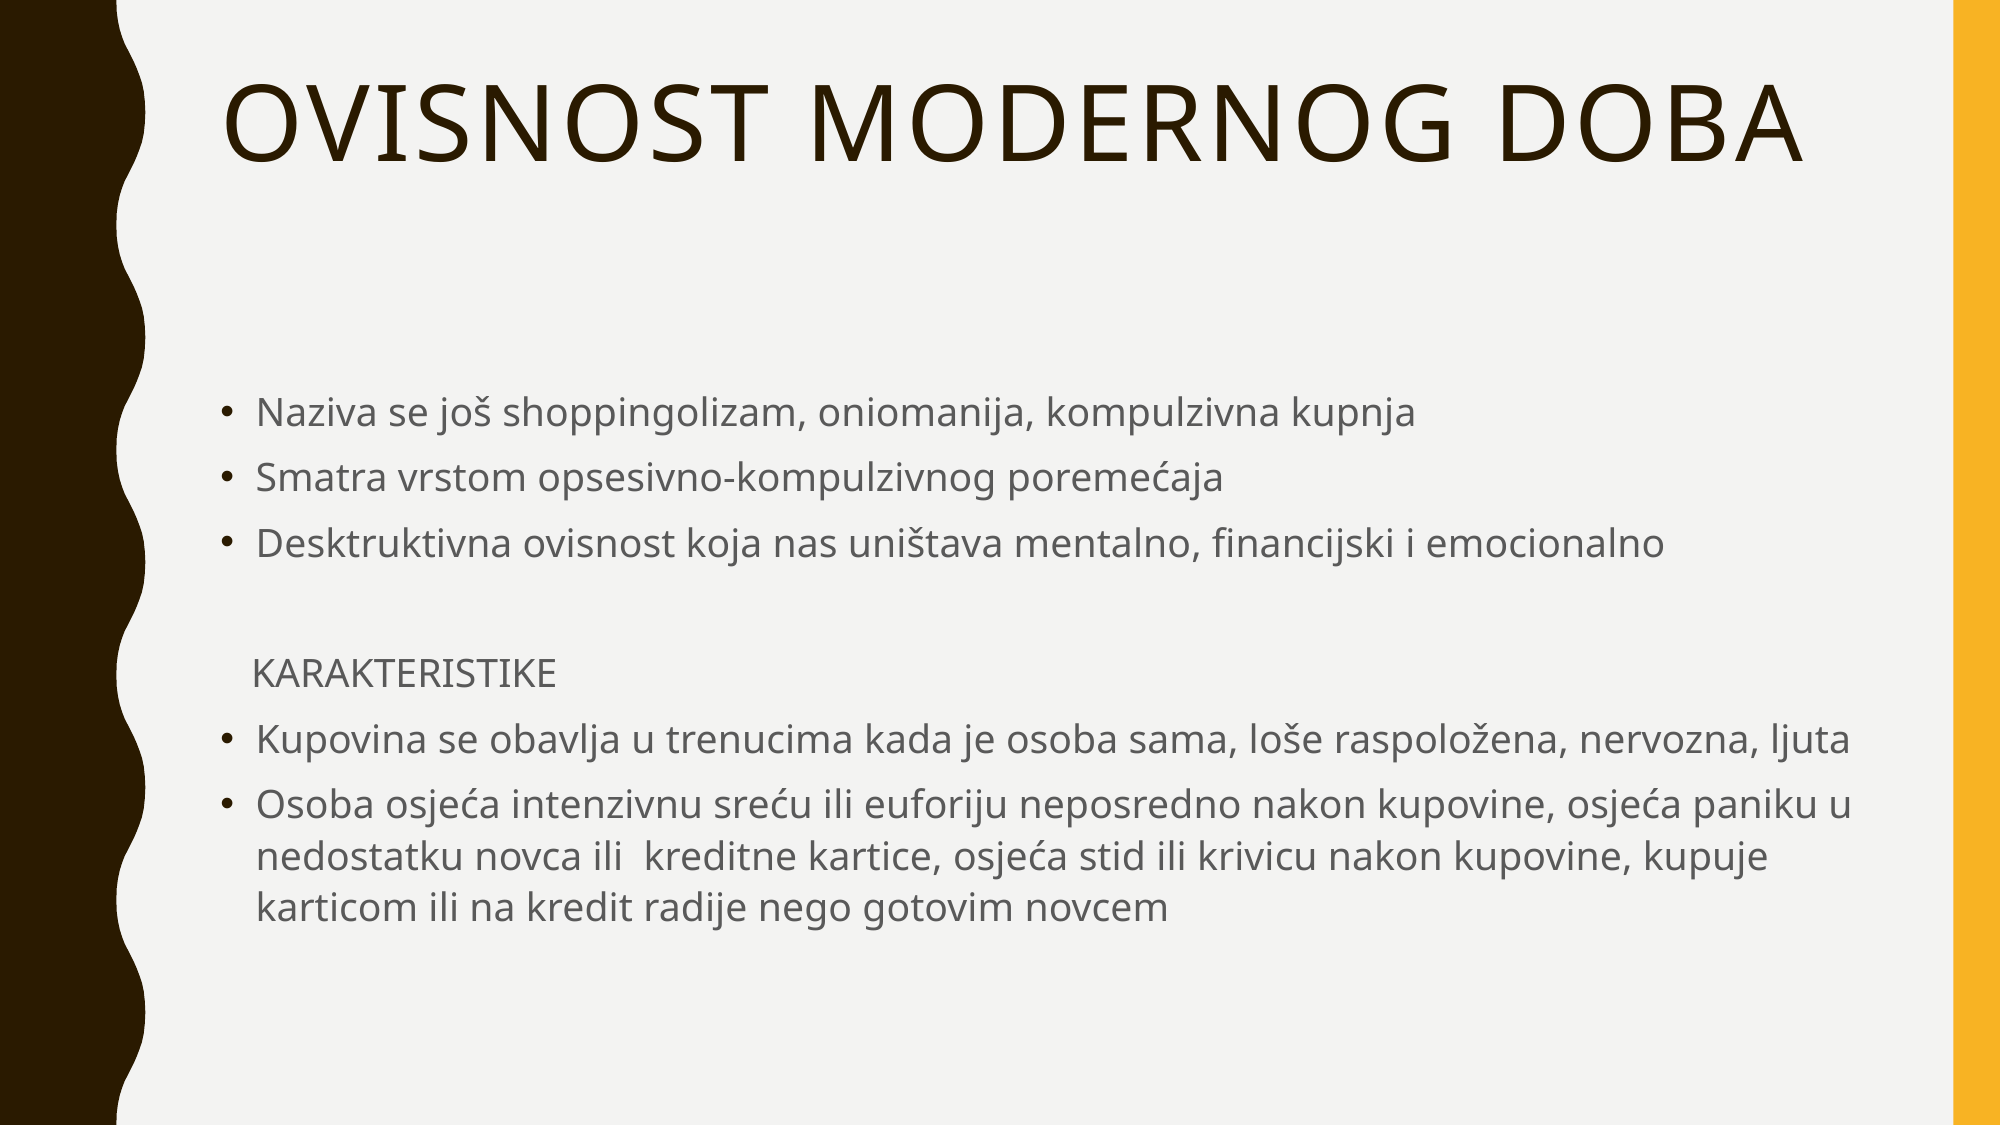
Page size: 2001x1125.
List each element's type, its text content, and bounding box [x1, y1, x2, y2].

list Naziva se još shoppingolizam, oniomanija, kompulzivna kupnja Smatra vrstom opsesivno-kompulzivnog poremećaja Desktruktivna ovisnost koja nas uništava mentalno, financijski i emocionalno KARAKTERISTIKE Kupovina se obavlja u trenucima kada je osoba sama, loše raspoložena, nervozna, ljuta Osoba osjeća intenzivnu sreću ili euforiju neposredno nakon kupovine, osjeća paniku u nedostatku novca ili kreditne kartice, osjeća stid ili krivicu nakon kupovine, kupuje karticom ili na kredit radije nego gotovim novcem [205, 375, 1875, 965]
title Ovisnost modernog doba [205, 62, 1875, 308]
